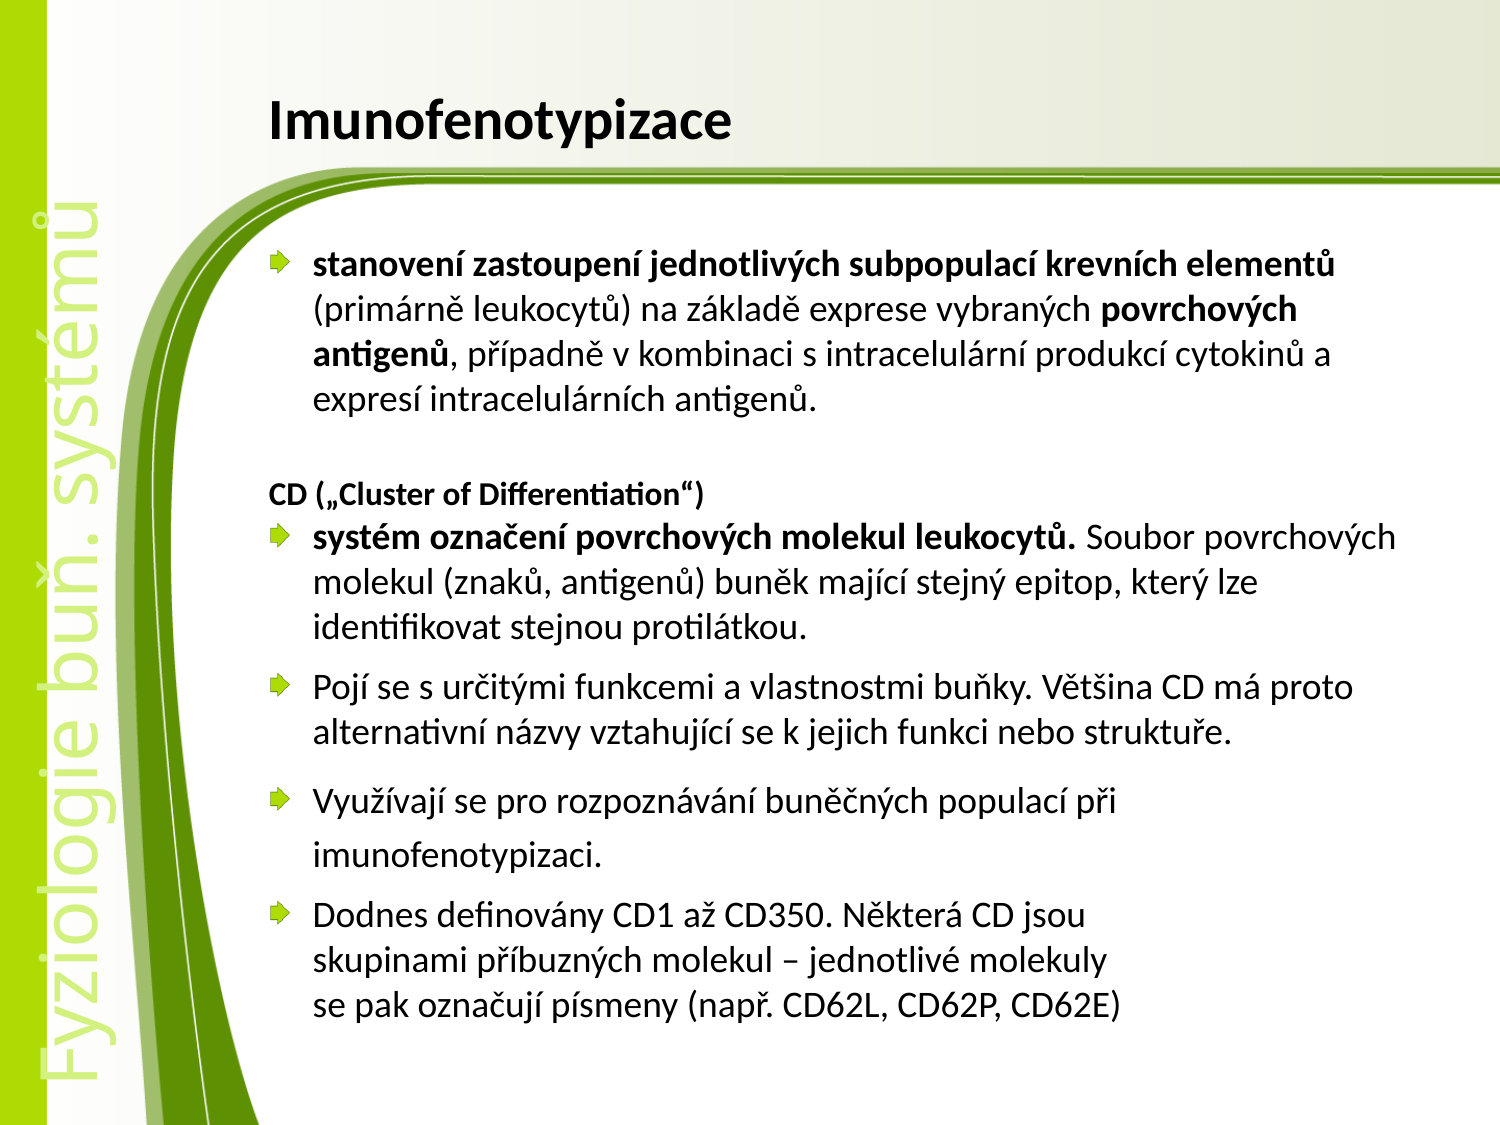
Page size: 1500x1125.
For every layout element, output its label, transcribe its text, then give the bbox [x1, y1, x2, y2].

list stanovení zastoupení jednotlivých subpopulací krevních elementů (primárně leukocytů) na základě exprese vybraných povrchových antigenů, případně v kombinaci s intracelulární produkcí cytokinů a expresí intracelulárních antigenů. CD („Cluster of Differentiation“) systém označení povrchových molekul leukocytů. Soubor povrchových molekul (znaků, antigenů) buněk mající stejný epitop, který lze identifikovat stejnou protilátkou. Pojí se s určitými funkcemi a vlastnostmi buňky. Většina CD má proto alternativní názvy vztahující se k jejich funkci nebo struktuře. Využívají se pro rozpoznávání buněčných populací při imunofenotypizaci. Dodnes definovány CD1 až CD350. Některá CD jsou skupinami příbuzných molekul – jednotlivé molekuly se pak označují písmeny (např. CD62L, CD62P, CD62E) [253, 231, 1425, 1005]
title Imunofenotypizace [253, 65, 1425, 168]
picture [0, 0, 1500, 1125]
